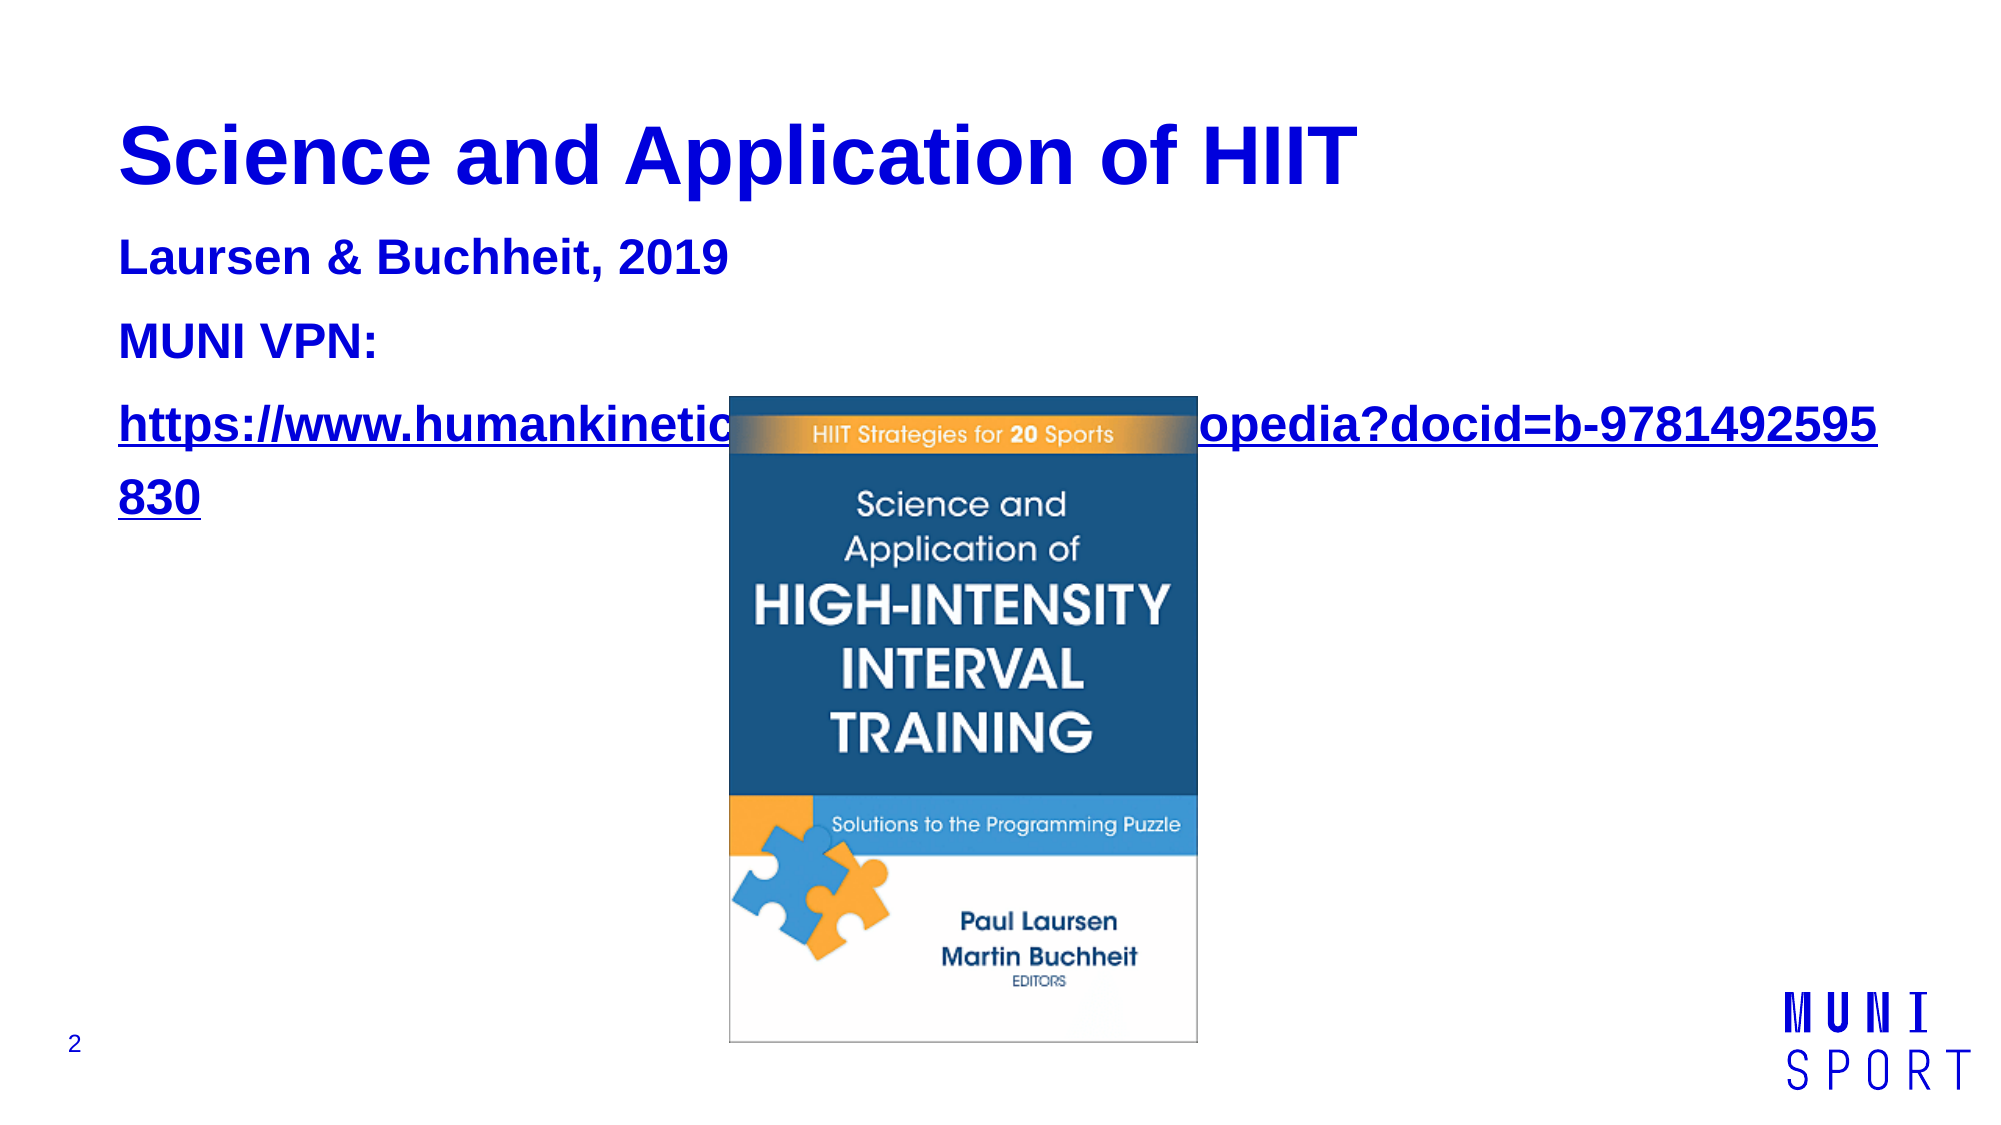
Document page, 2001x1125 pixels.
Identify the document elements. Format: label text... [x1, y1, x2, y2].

title Science and Application of HIIT Laursen & Buchheit, 2019 MUNI VPN: https://www.humankineticslibrary.com/encyclopedia?docid=b-9781492595830 [118, 118, 1883, 193]
slide_number 2 [67, 1021, 110, 1063]
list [728, 396, 1199, 1043]
